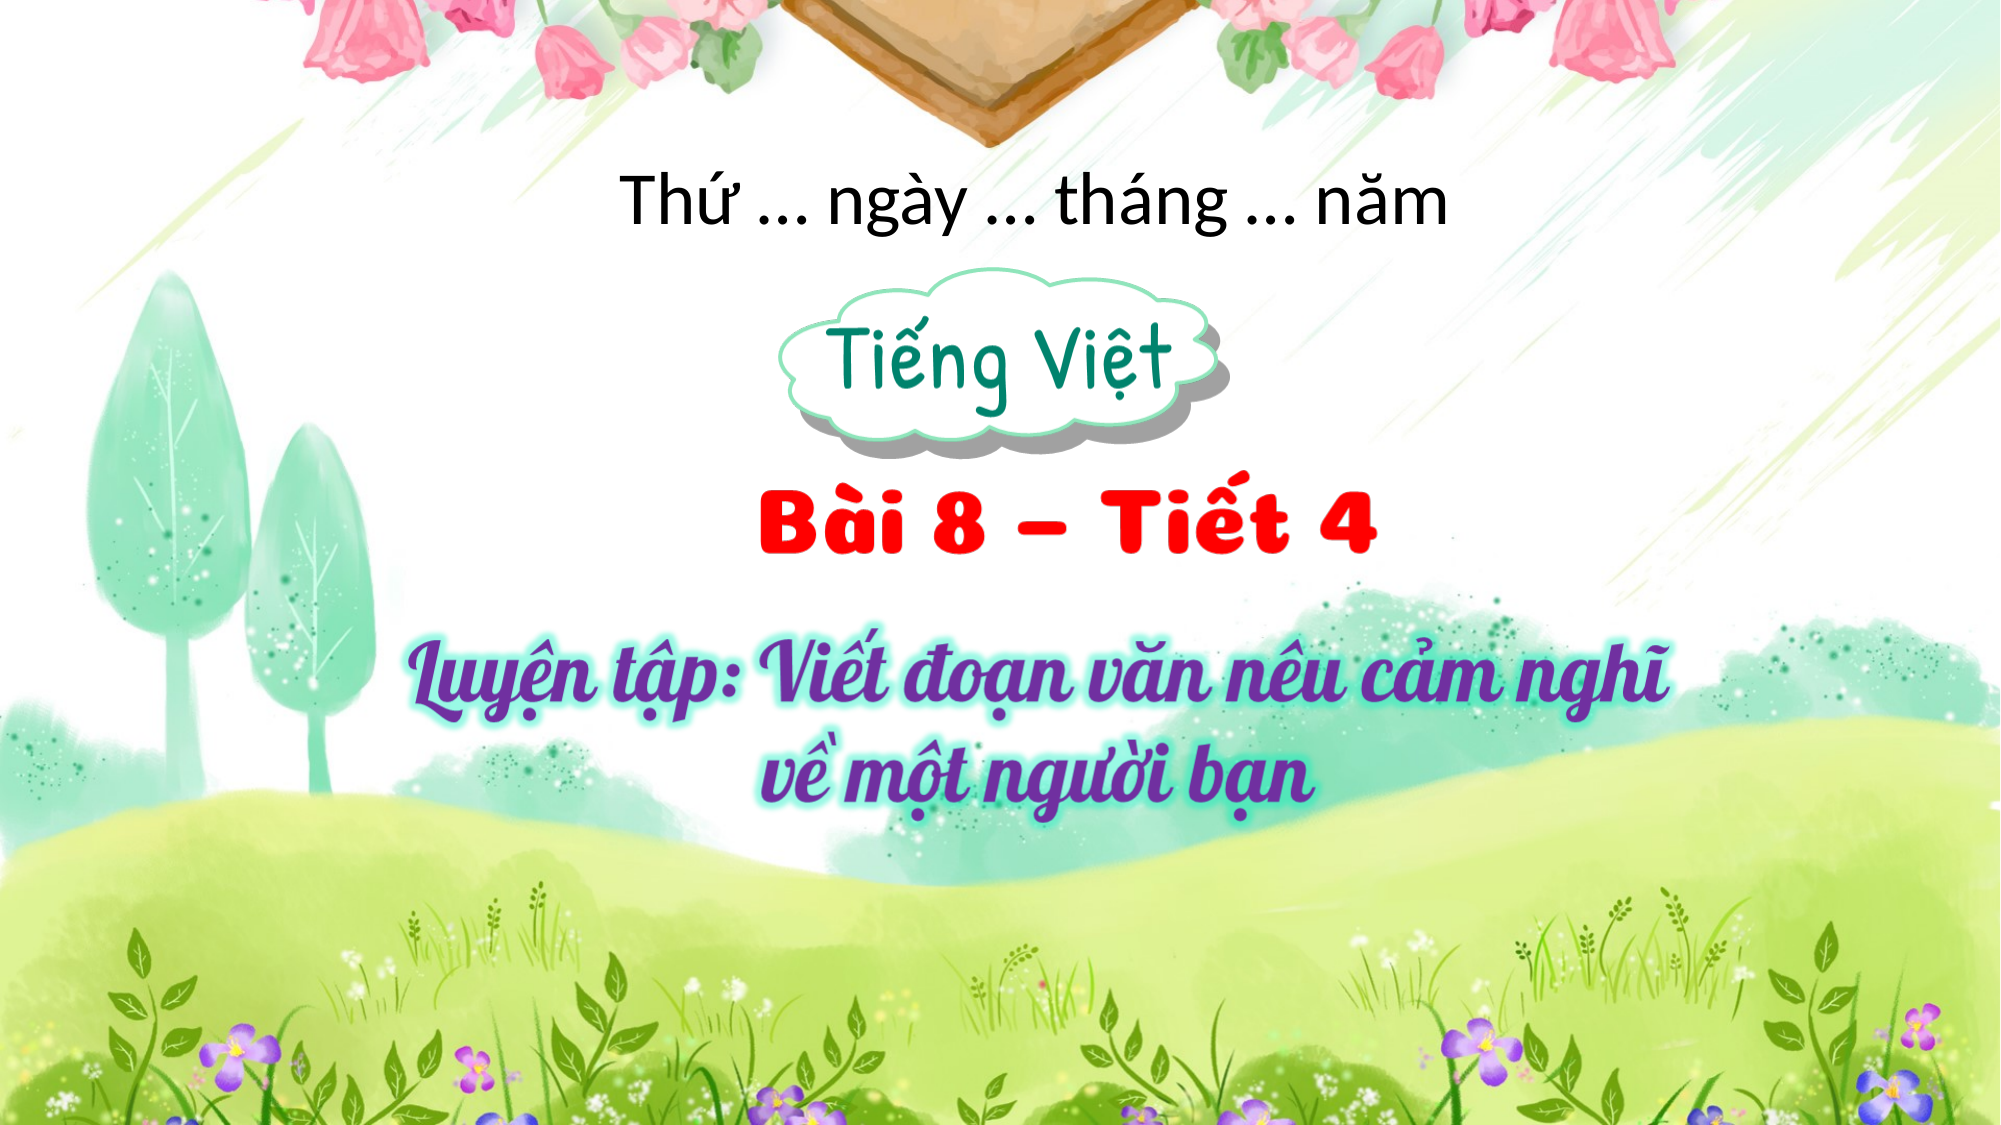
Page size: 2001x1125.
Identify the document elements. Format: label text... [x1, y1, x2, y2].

picture [0, 0, 2001, 1125]
text_box Thứ … ngày … tháng … năm [480, 142, 1591, 248]
